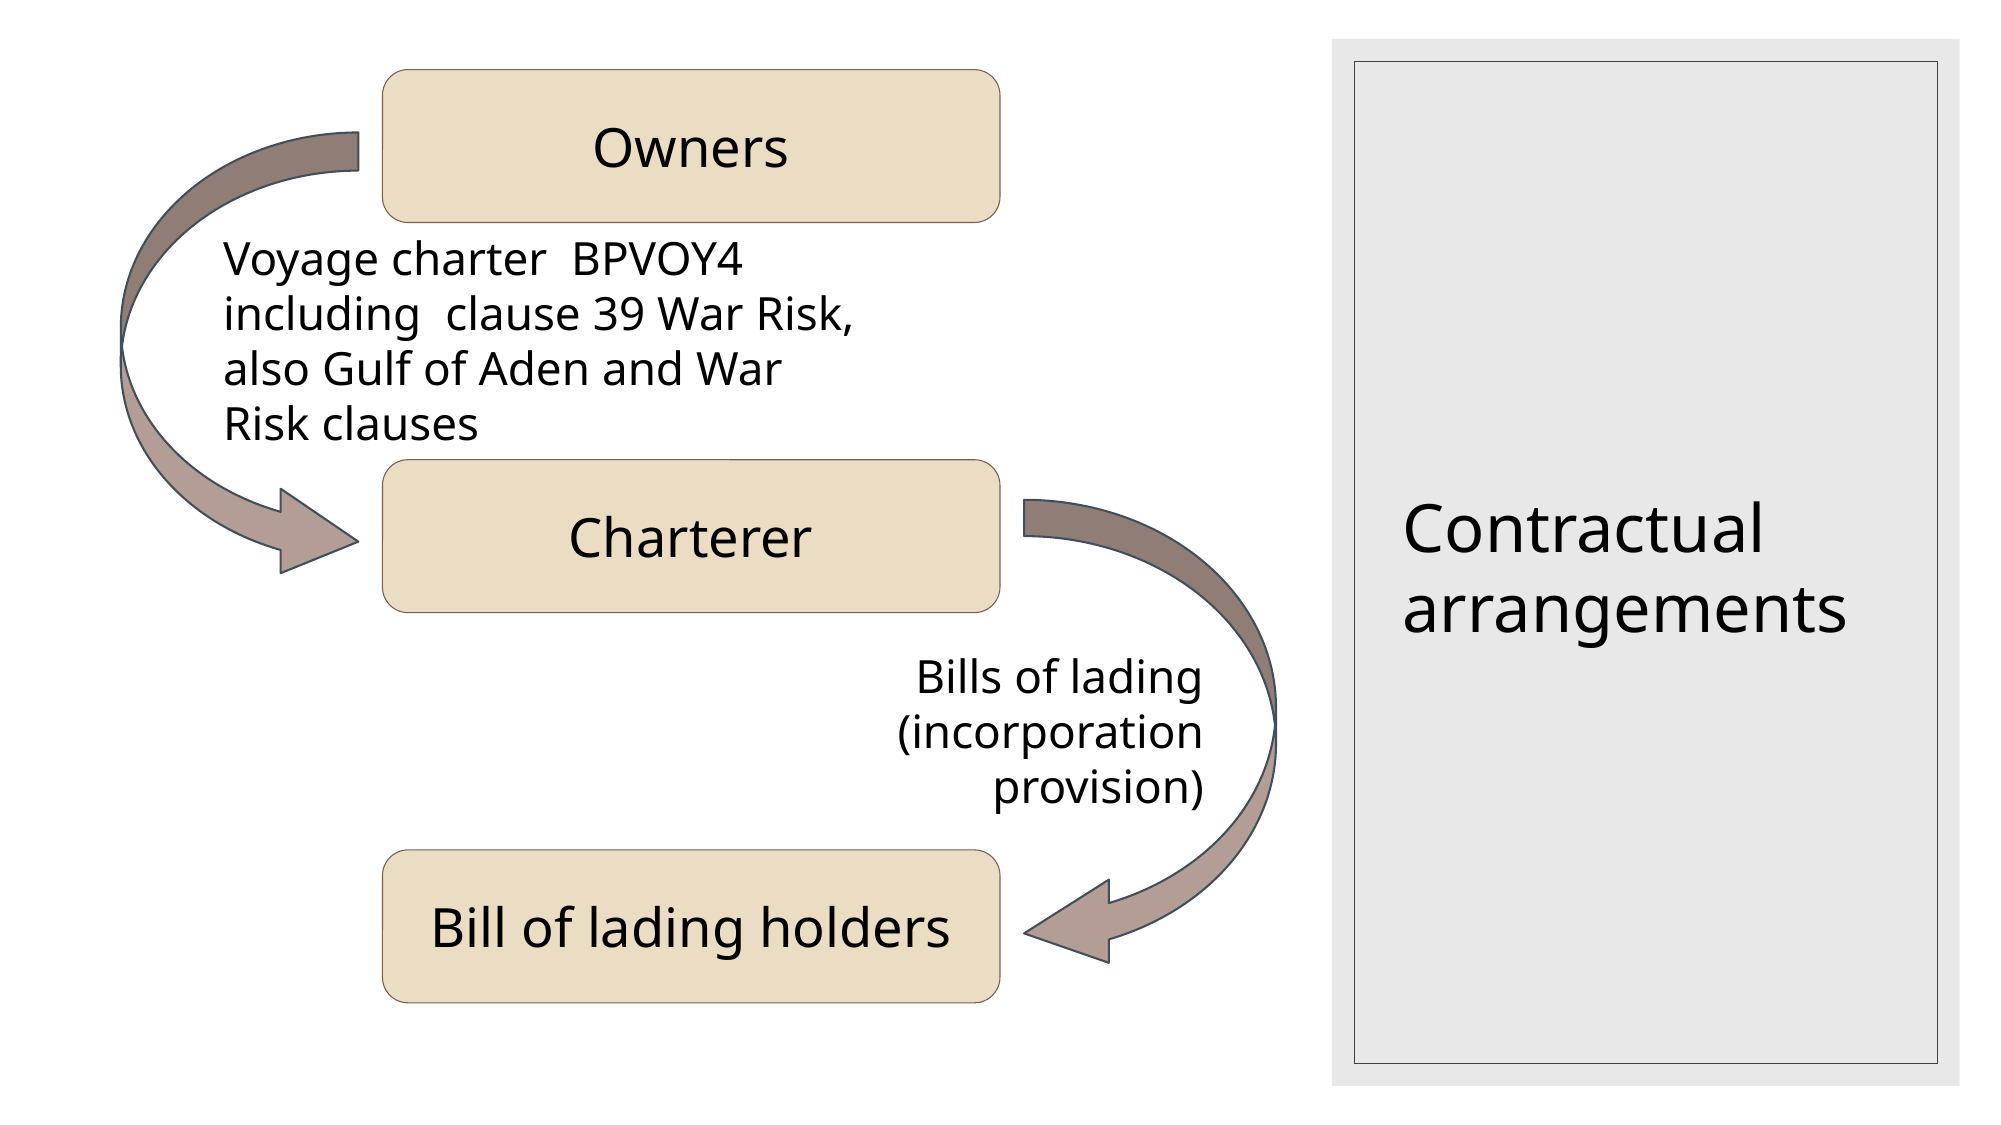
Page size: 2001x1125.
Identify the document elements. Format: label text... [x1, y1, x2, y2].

text_box [1023, 498, 1278, 964]
text_box Bill of lading holders [381, 849, 1001, 1004]
text_box [119, 131, 360, 575]
title Contractual arrangements [1387, 99, 1907, 1033]
text_box Charterer [381, 459, 1001, 614]
text_box Voyage charter BPVOY4 including clause 39 War Risk, also Gulf of Aden and War Risk clauses [208, 222, 896, 458]
text_box Owners [381, 69, 1001, 224]
text_box Bills of lading (incorporation provision) [718, 640, 1219, 821]
